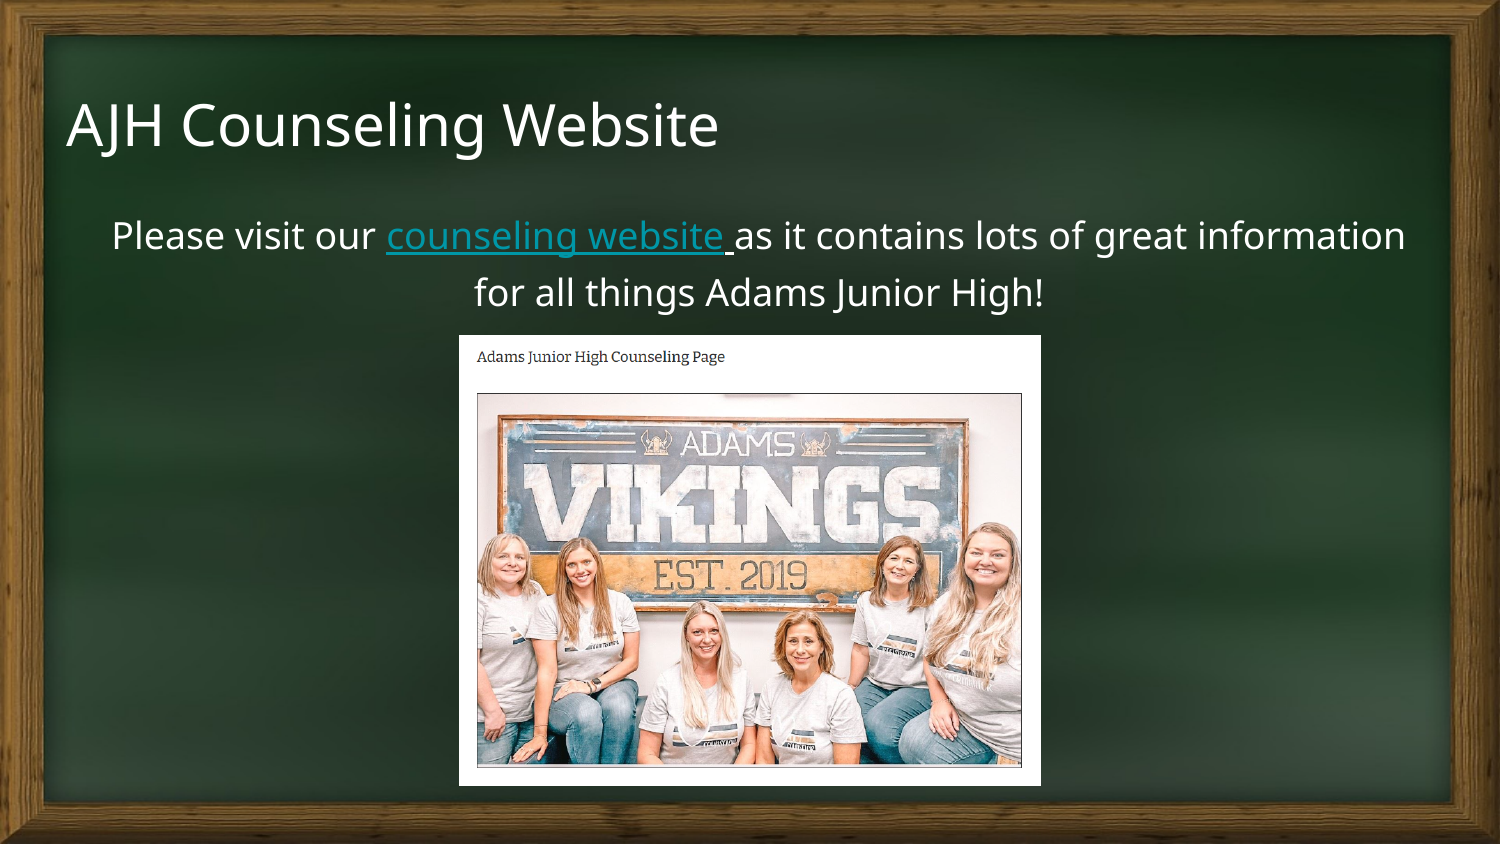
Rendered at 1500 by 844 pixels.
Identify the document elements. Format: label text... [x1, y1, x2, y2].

title AJH Counseling Website [51, 72, 1449, 167]
list Please visit our counseling website as it contains lots of great information for all things Adams Junior High! [51, 189, 1449, 750]
picture [0, 0, 1500, 844]
